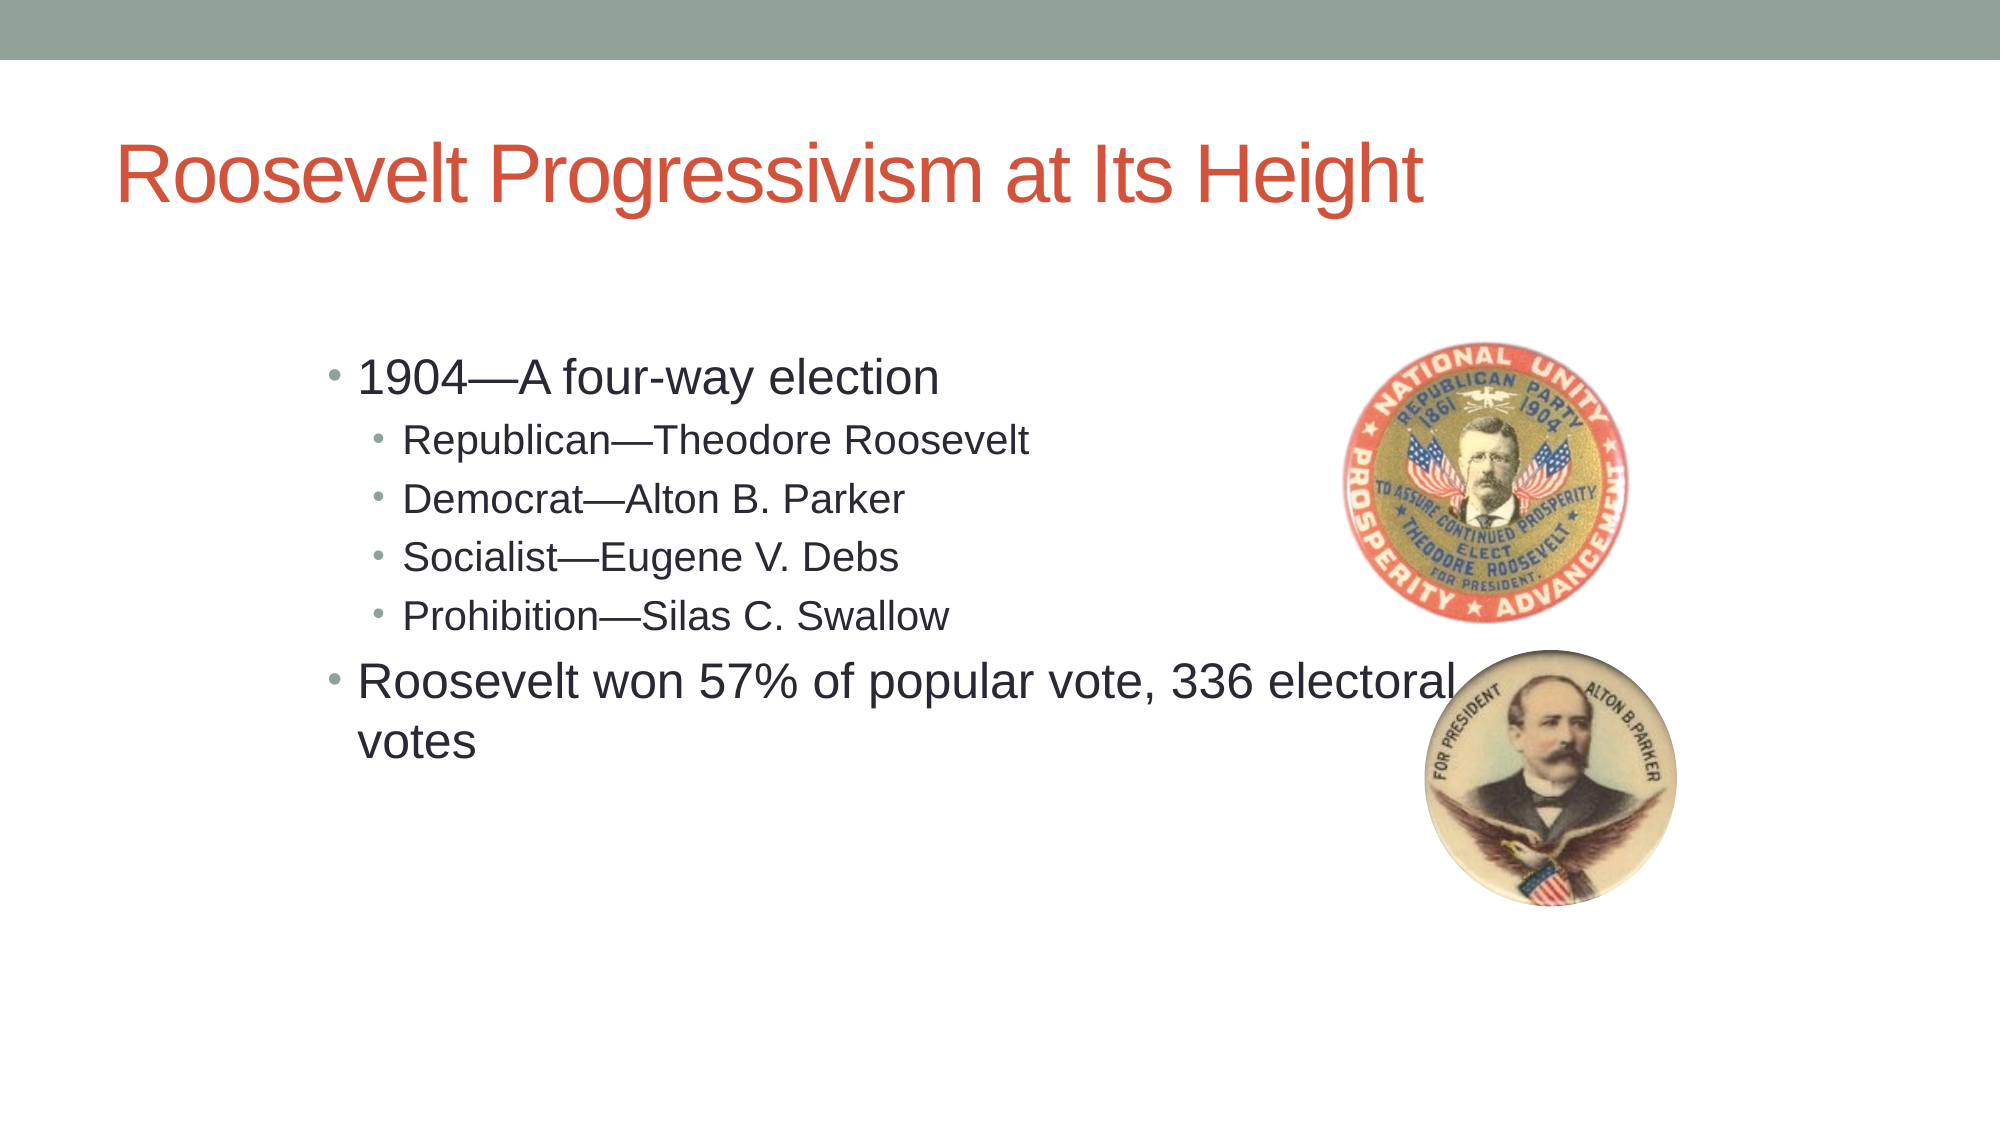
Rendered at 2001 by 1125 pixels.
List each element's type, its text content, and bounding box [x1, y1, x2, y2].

picture [1340, 338, 1631, 625]
title Roosevelt Progressivism at Its Height [99, 87, 1900, 250]
picture [1424, 649, 1678, 907]
list 1904—A four-way election Republican—Theodore Roosevelt Democrat—Alton B. Parker Socialist—Eugene V. Debs Prohibition—Silas C. Swallow Roosevelt won 57% of popular vote, 336 electoral votes [312, 337, 1540, 1125]
